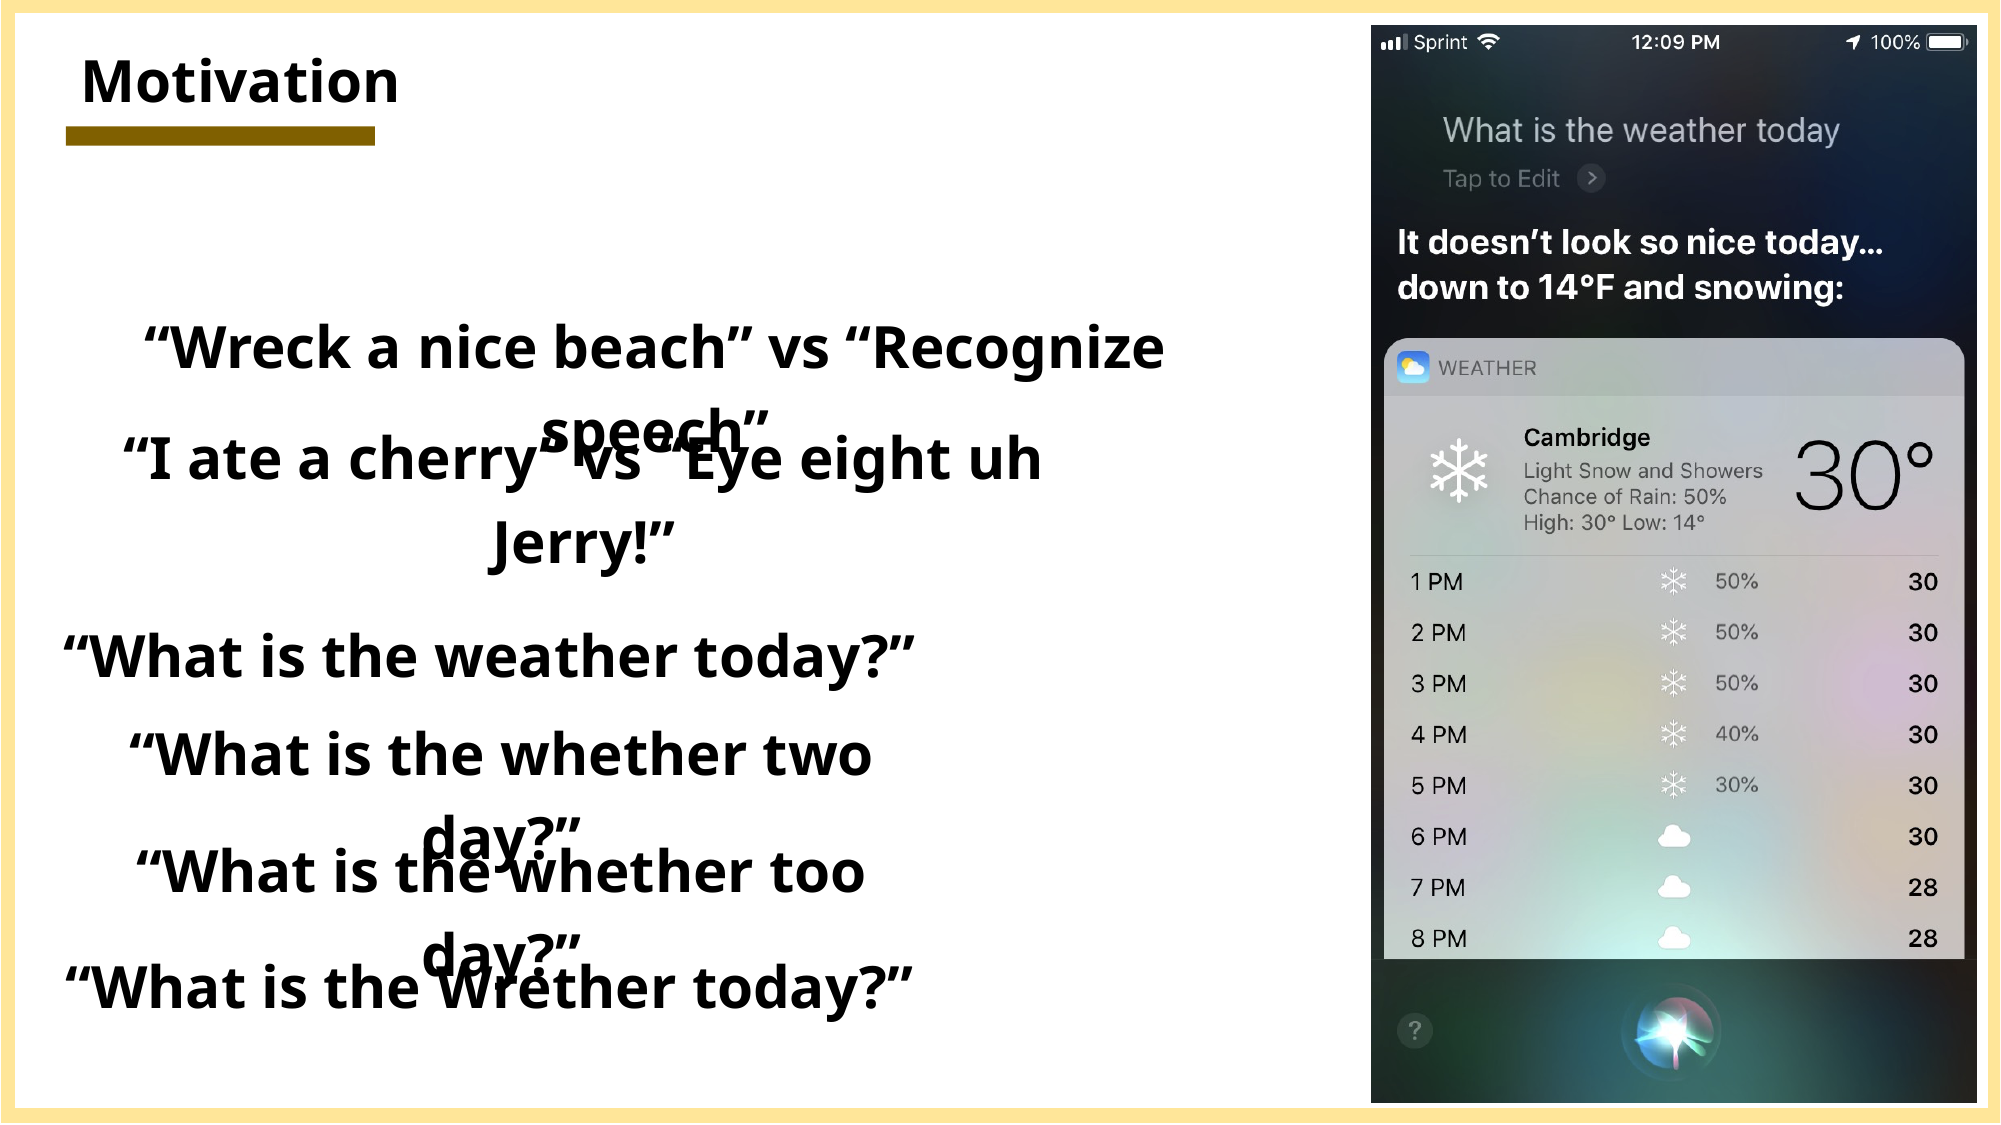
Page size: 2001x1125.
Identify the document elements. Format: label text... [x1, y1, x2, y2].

text_box “What is the weather today?” [23, 597, 956, 689]
picture [1371, 25, 1977, 1103]
text_box “I ate a cherry” vs “Eye eight uh Jerry!” [35, 399, 1133, 491]
text_box “Wreck a nice beach” vs “Recognize speech” [44, 288, 1268, 379]
text_box “What is the Wrether today?” [23, 928, 956, 1020]
text_box Motivation [65, 45, 713, 146]
text_box “What is the whether too day?” [35, 812, 968, 903]
text_box “What is the whether two day?” [35, 695, 968, 787]
text_box [65, 125, 376, 147]
